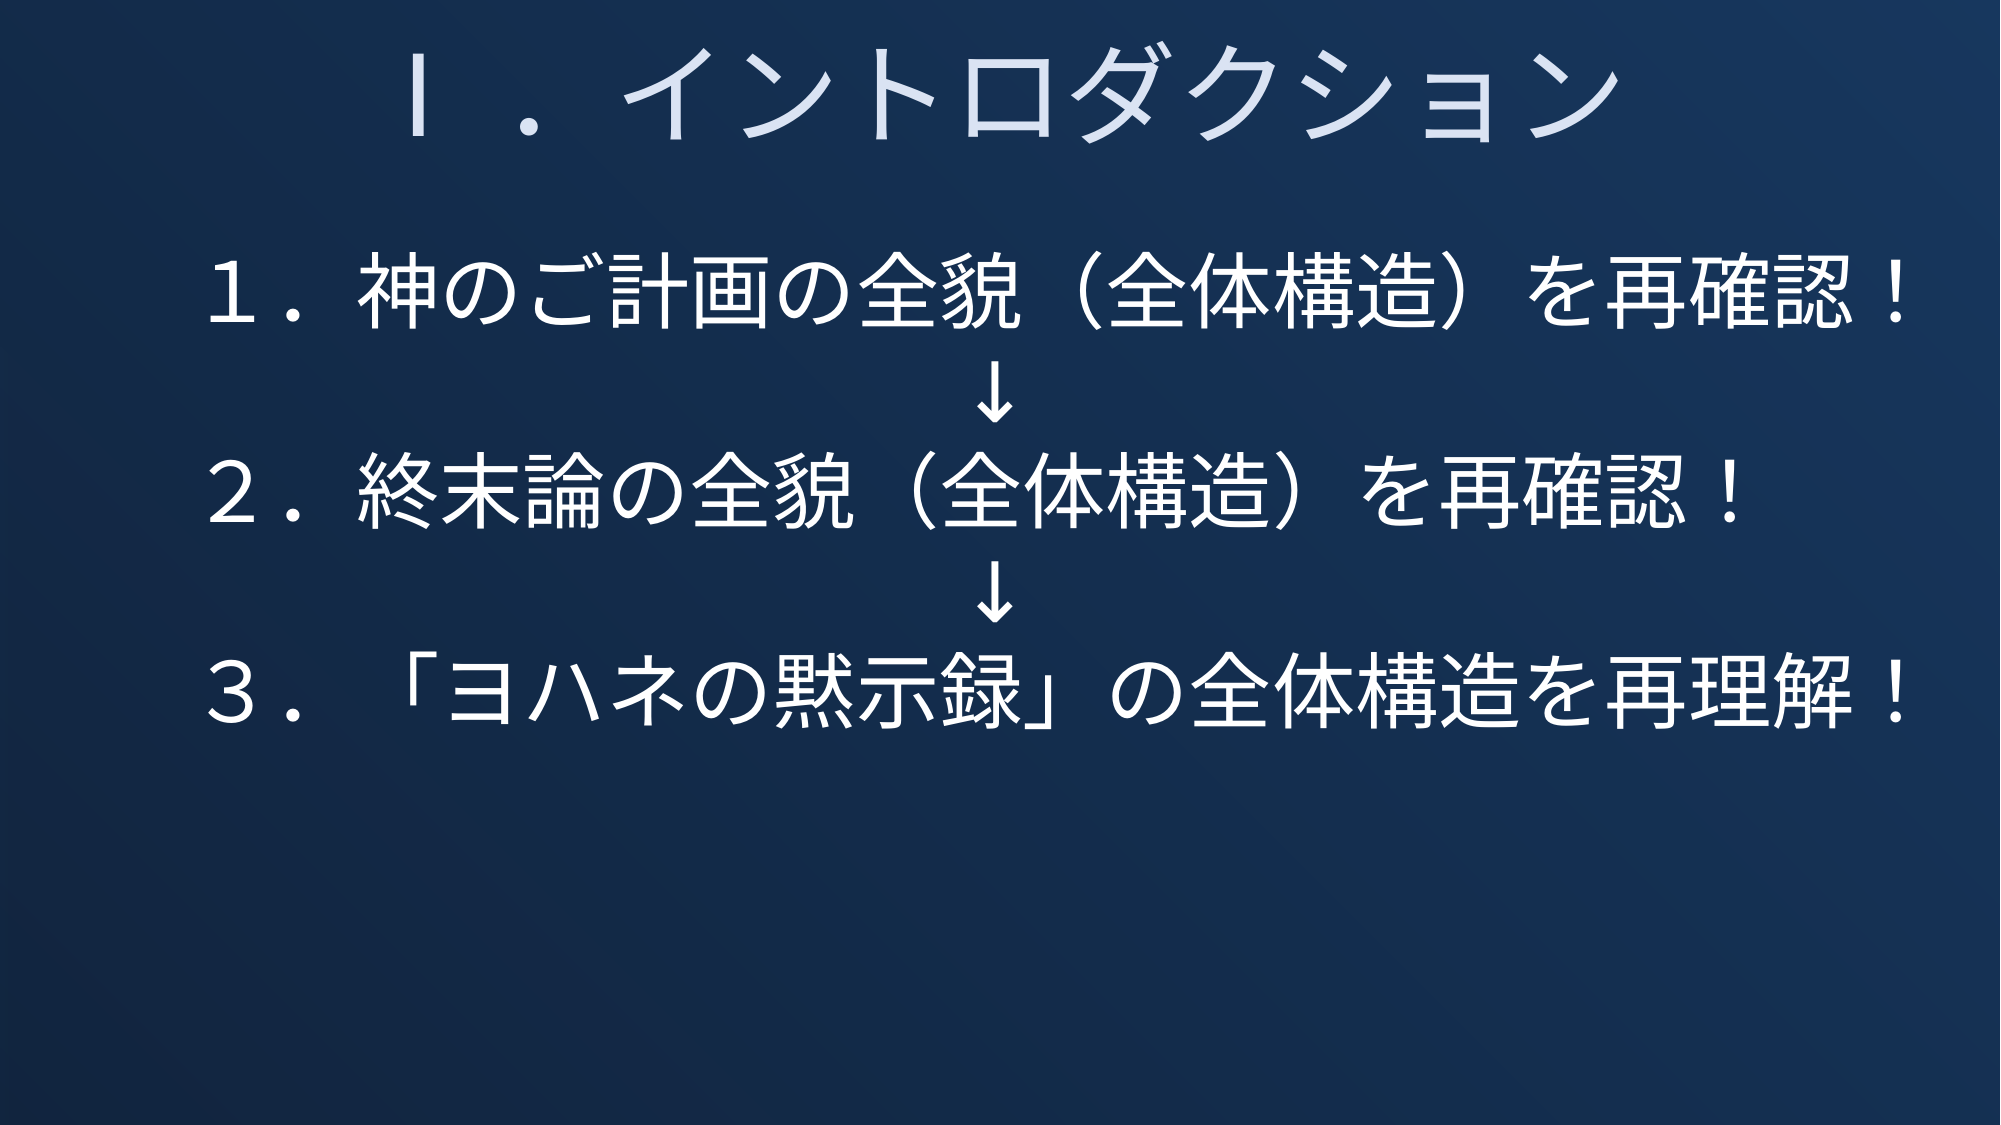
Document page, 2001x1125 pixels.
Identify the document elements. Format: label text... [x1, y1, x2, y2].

text_box Ⅰ．イントロダクション １．神のご計画の全貌（全体構造）を再確認！ ↓ ２．終末論の全貌（全体構造）を再確認！ ↓ ３．「ヨハネの黙示録」の全体構造を再理解！ [8, 16, 1982, 747]
text_box [0, 0, 2000, 1125]
